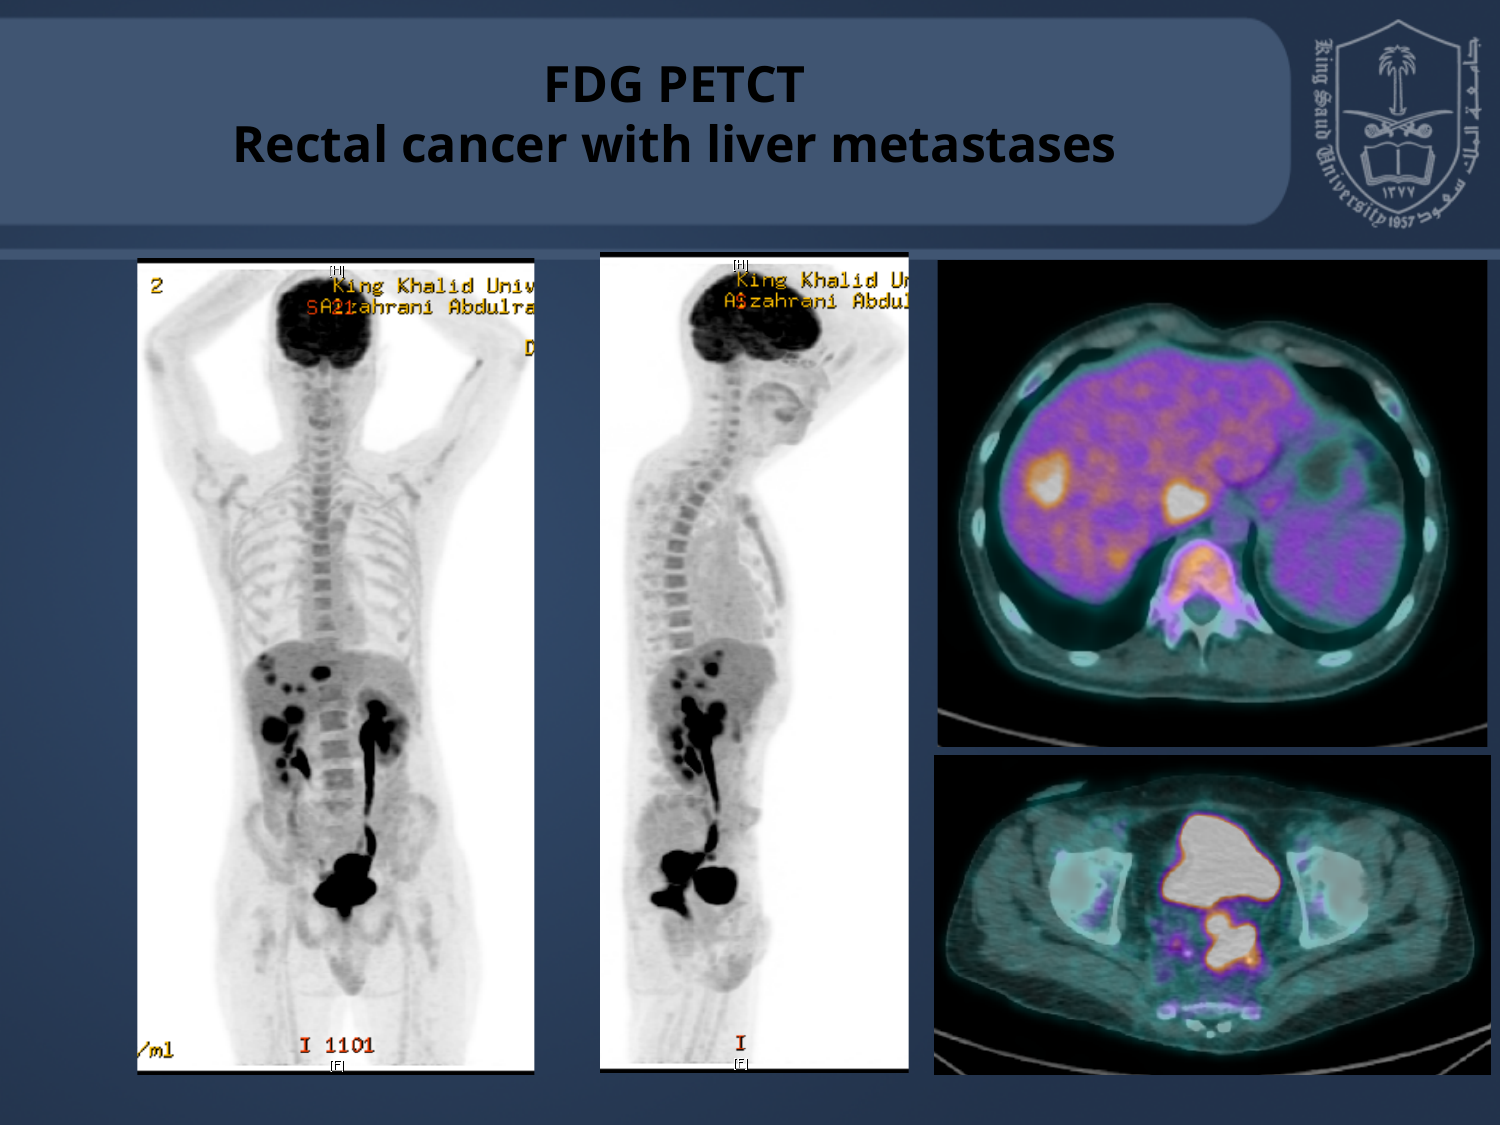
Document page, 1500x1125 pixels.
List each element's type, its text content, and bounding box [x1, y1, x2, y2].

picture [0, 0, 1500, 1125]
text_box FDG PETCT Rectal cancer with liver metastases [24, 44, 1325, 180]
